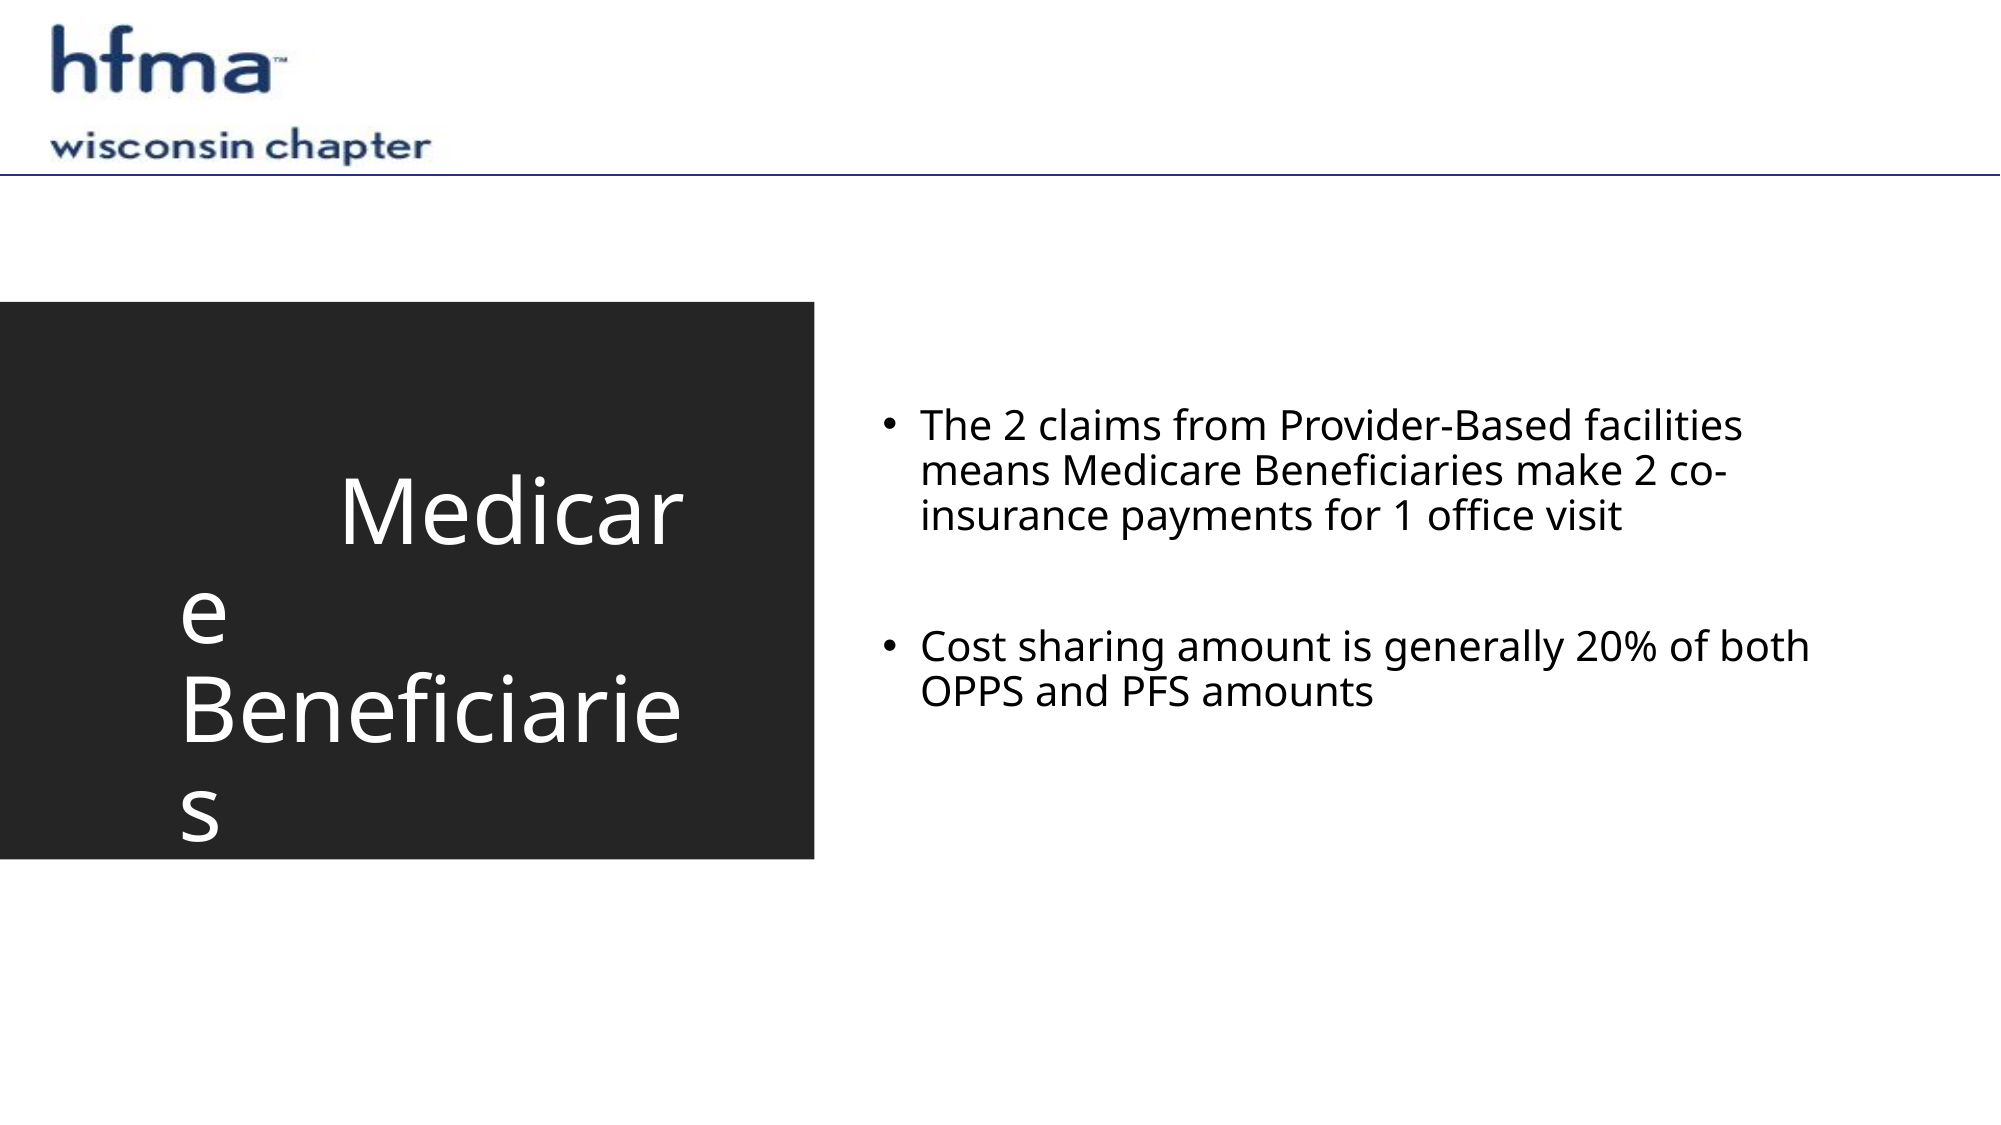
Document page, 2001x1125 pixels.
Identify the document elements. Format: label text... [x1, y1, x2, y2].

text_box The 2 claims from Provider-Based facilities means Medicare Beneficiaries make 2 co-insurance payments for 1 office visit [880, 395, 1855, 539]
picture [50, 0, 1384, 168]
text_box Medicare Beneficiaries [0, 301, 815, 860]
text_box Cost sharing amount is generally 20% of both OPPS and PFS amounts [880, 617, 1864, 715]
